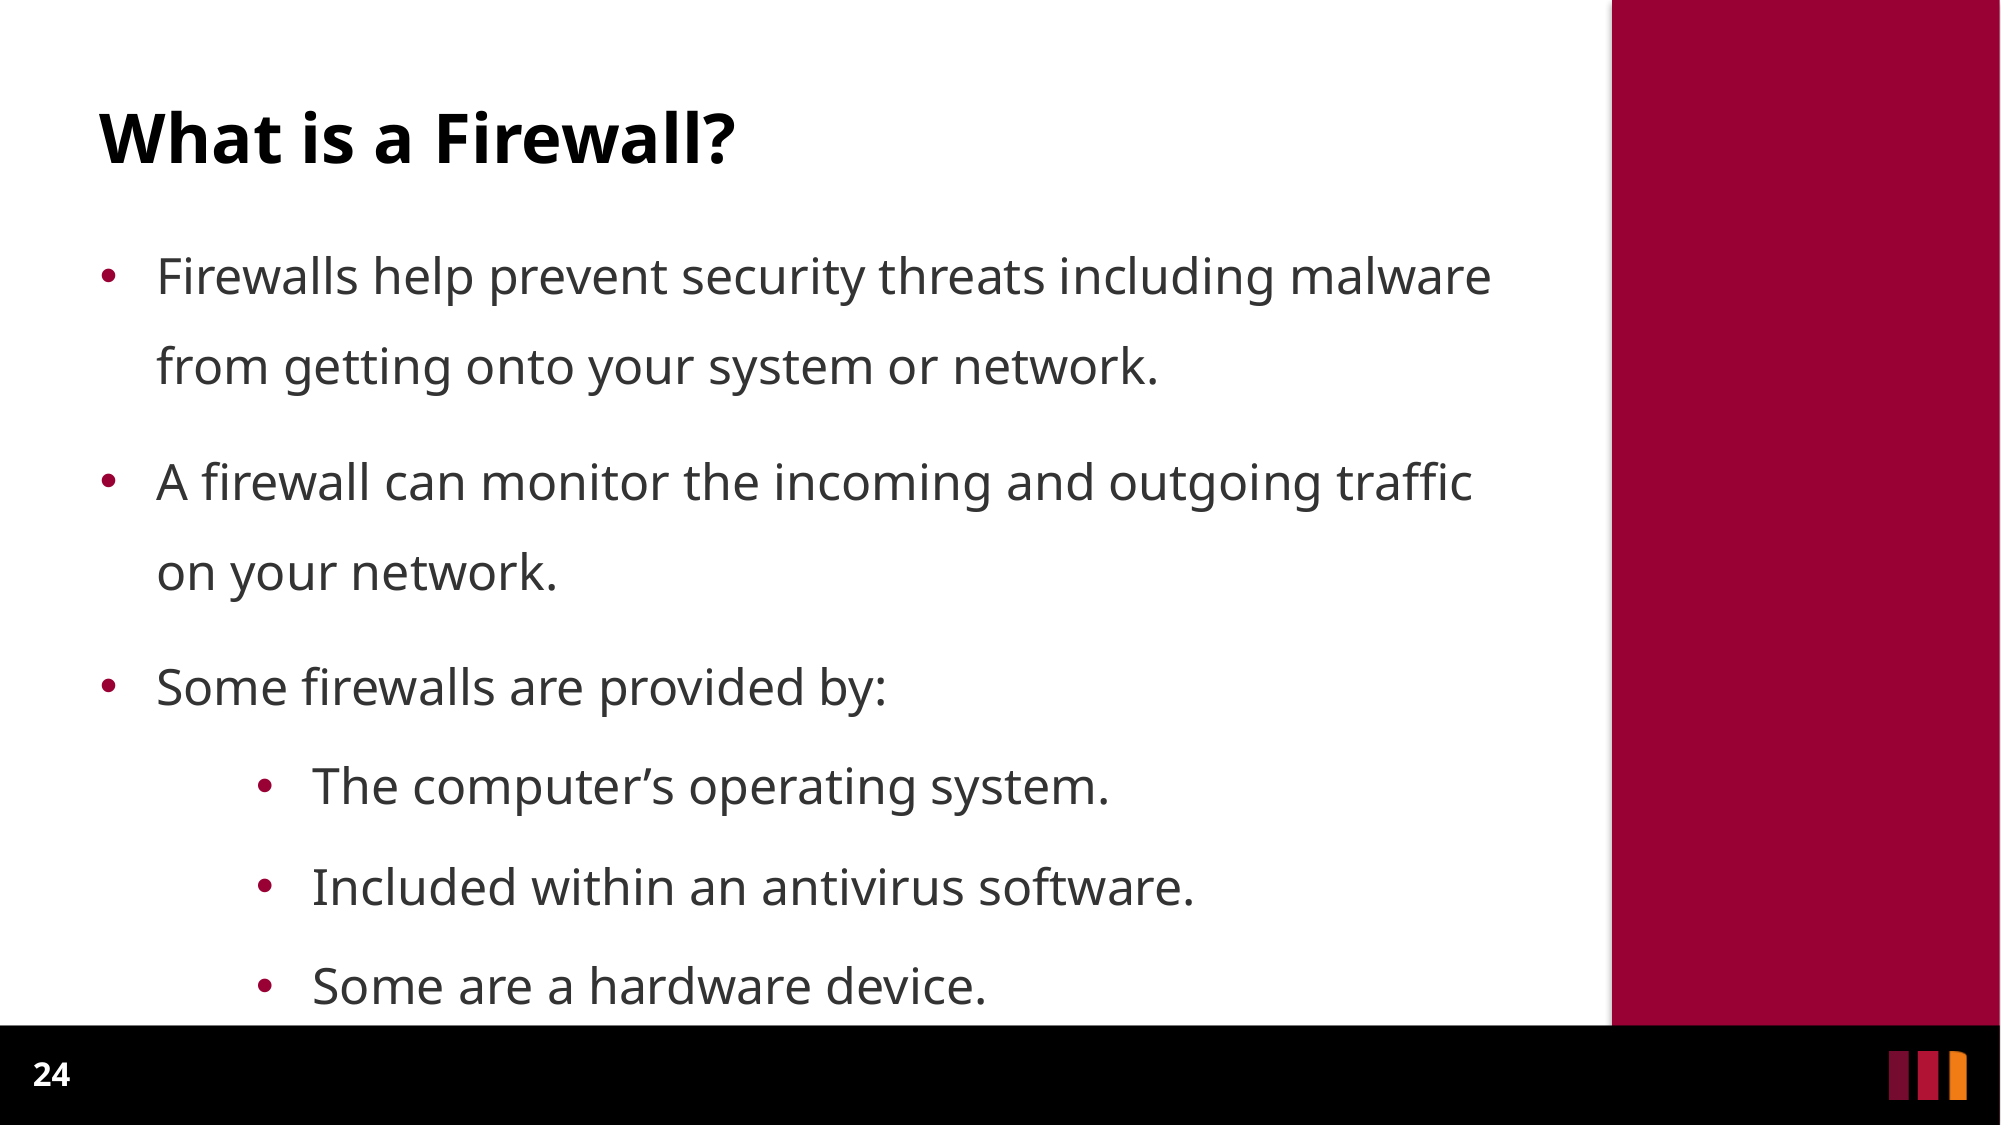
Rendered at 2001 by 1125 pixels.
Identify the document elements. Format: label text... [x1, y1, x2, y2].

title What is a Firewall? [99, 94, 1570, 259]
list Firewalls help prevent security threats including malware from getting onto your system or network. A firewall can monitor the incoming and outgoing traffic on your network. Some firewalls are provided by: The computer’s operating system. Included within an antivirus software. Some are a hardware device. [99, 214, 1529, 972]
slide_number 24 [32, 1045, 98, 1106]
